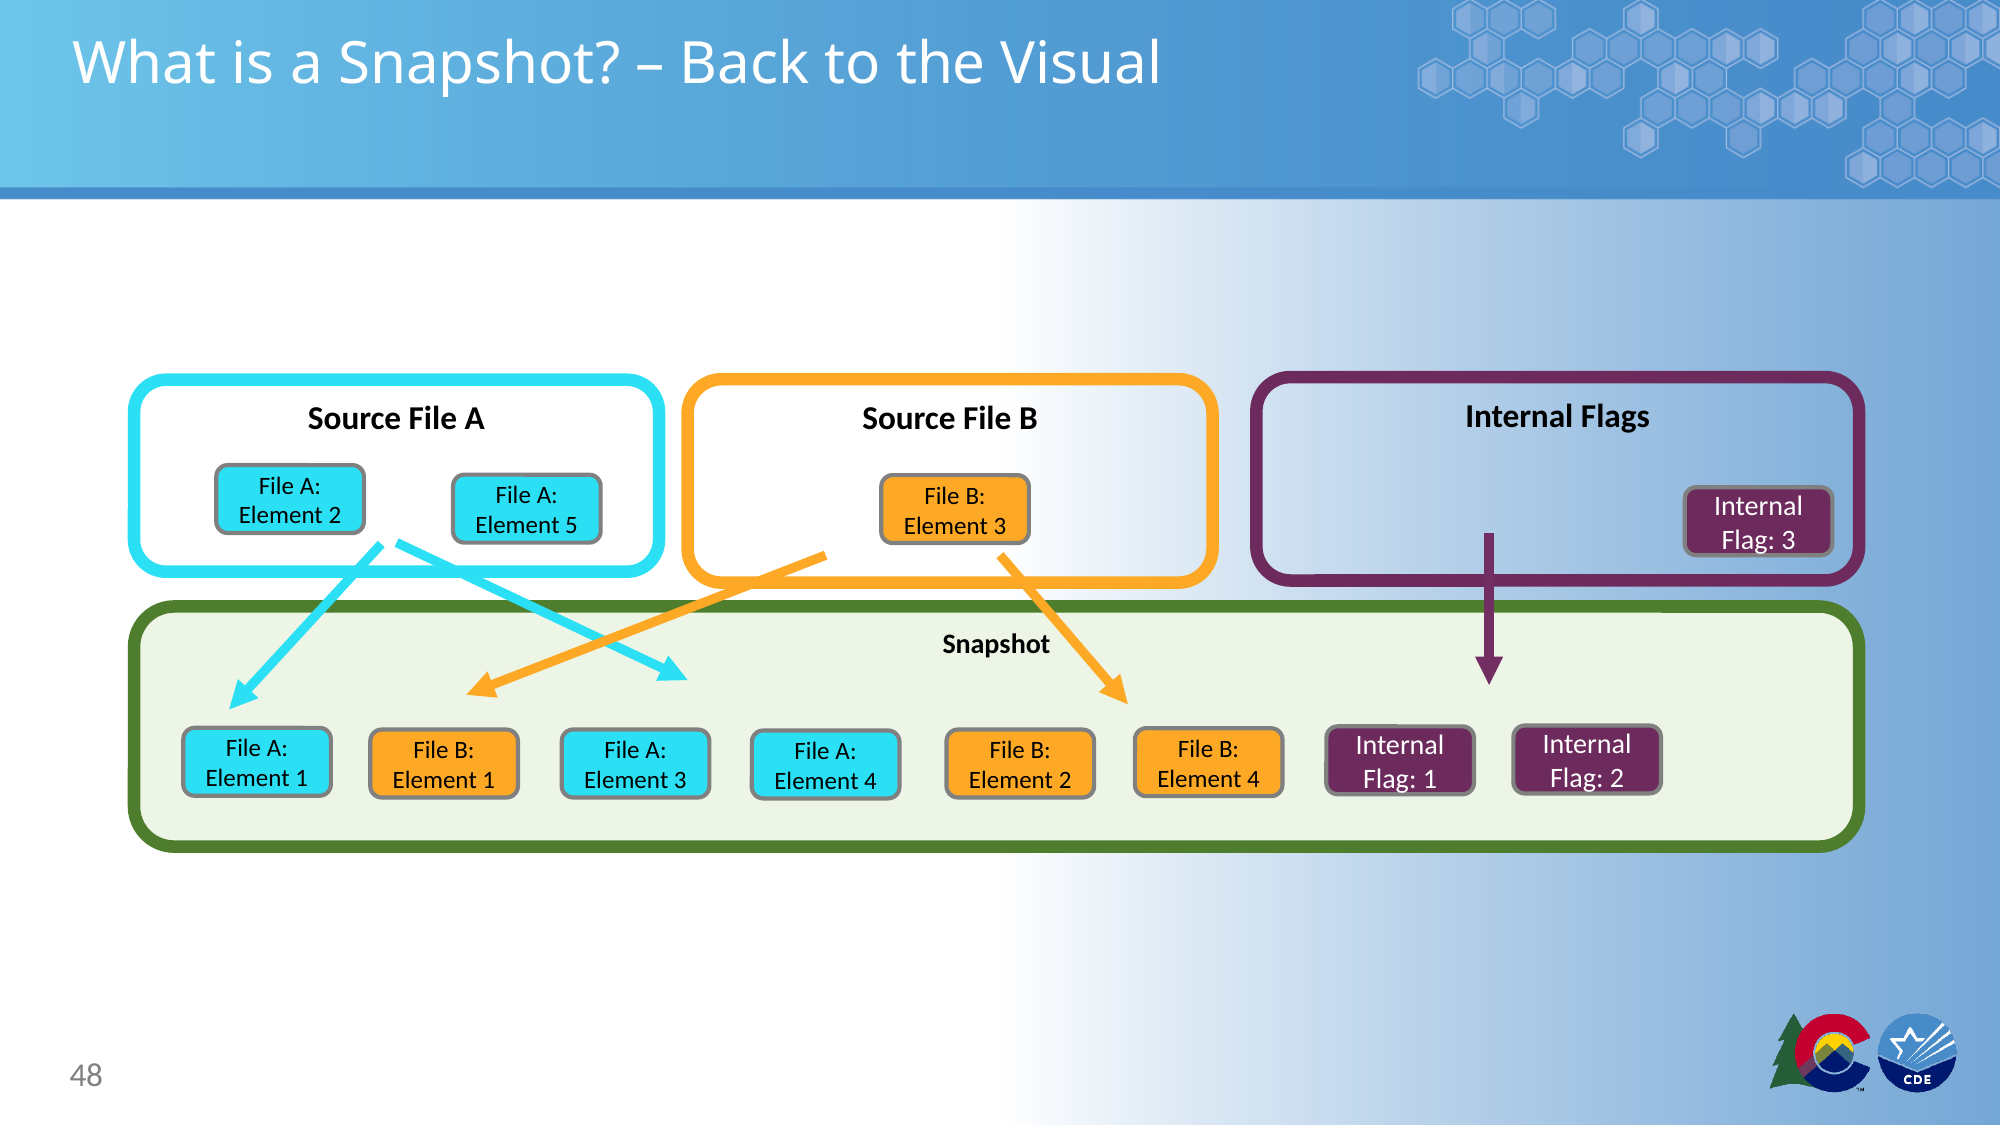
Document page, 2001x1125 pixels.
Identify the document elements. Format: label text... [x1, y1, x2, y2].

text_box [466, 555, 826, 695]
text_box File B: Element 1 [369, 728, 519, 799]
text_box File A: Element 3 [560, 728, 711, 799]
text_box File B: Element 3 [880, 474, 1030, 545]
text_box Internal Flags [1256, 377, 1860, 581]
text_box File A: Element 4 [750, 729, 901, 800]
slide_number 48 [54, 1042, 505, 1103]
picture [1768, 1012, 1957, 1093]
text_box File A: Element 2 [215, 464, 365, 535]
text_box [396, 542, 688, 681]
text_box File A: Element 1 [182, 726, 332, 797]
picture [0, 0, 2000, 200]
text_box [999, 555, 1128, 705]
title What is a Snapshot? – Back to the Visual [72, 33, 1396, 182]
text_box Snapshot [133, 606, 1860, 847]
text_box Internal Flag: 3 [1683, 486, 1834, 557]
text_box File A: Element 5 [451, 473, 602, 542]
text_box Source File A [133, 379, 660, 572]
text_box Internal Flag: 2 [1512, 724, 1663, 795]
text_box File B: Element 2 [945, 728, 1096, 799]
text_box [229, 543, 382, 710]
text_box Internal Flag: 1 [1325, 725, 1475, 796]
text_box File B: Element 4 [1133, 727, 1284, 798]
text_box Source File B [687, 379, 1213, 583]
